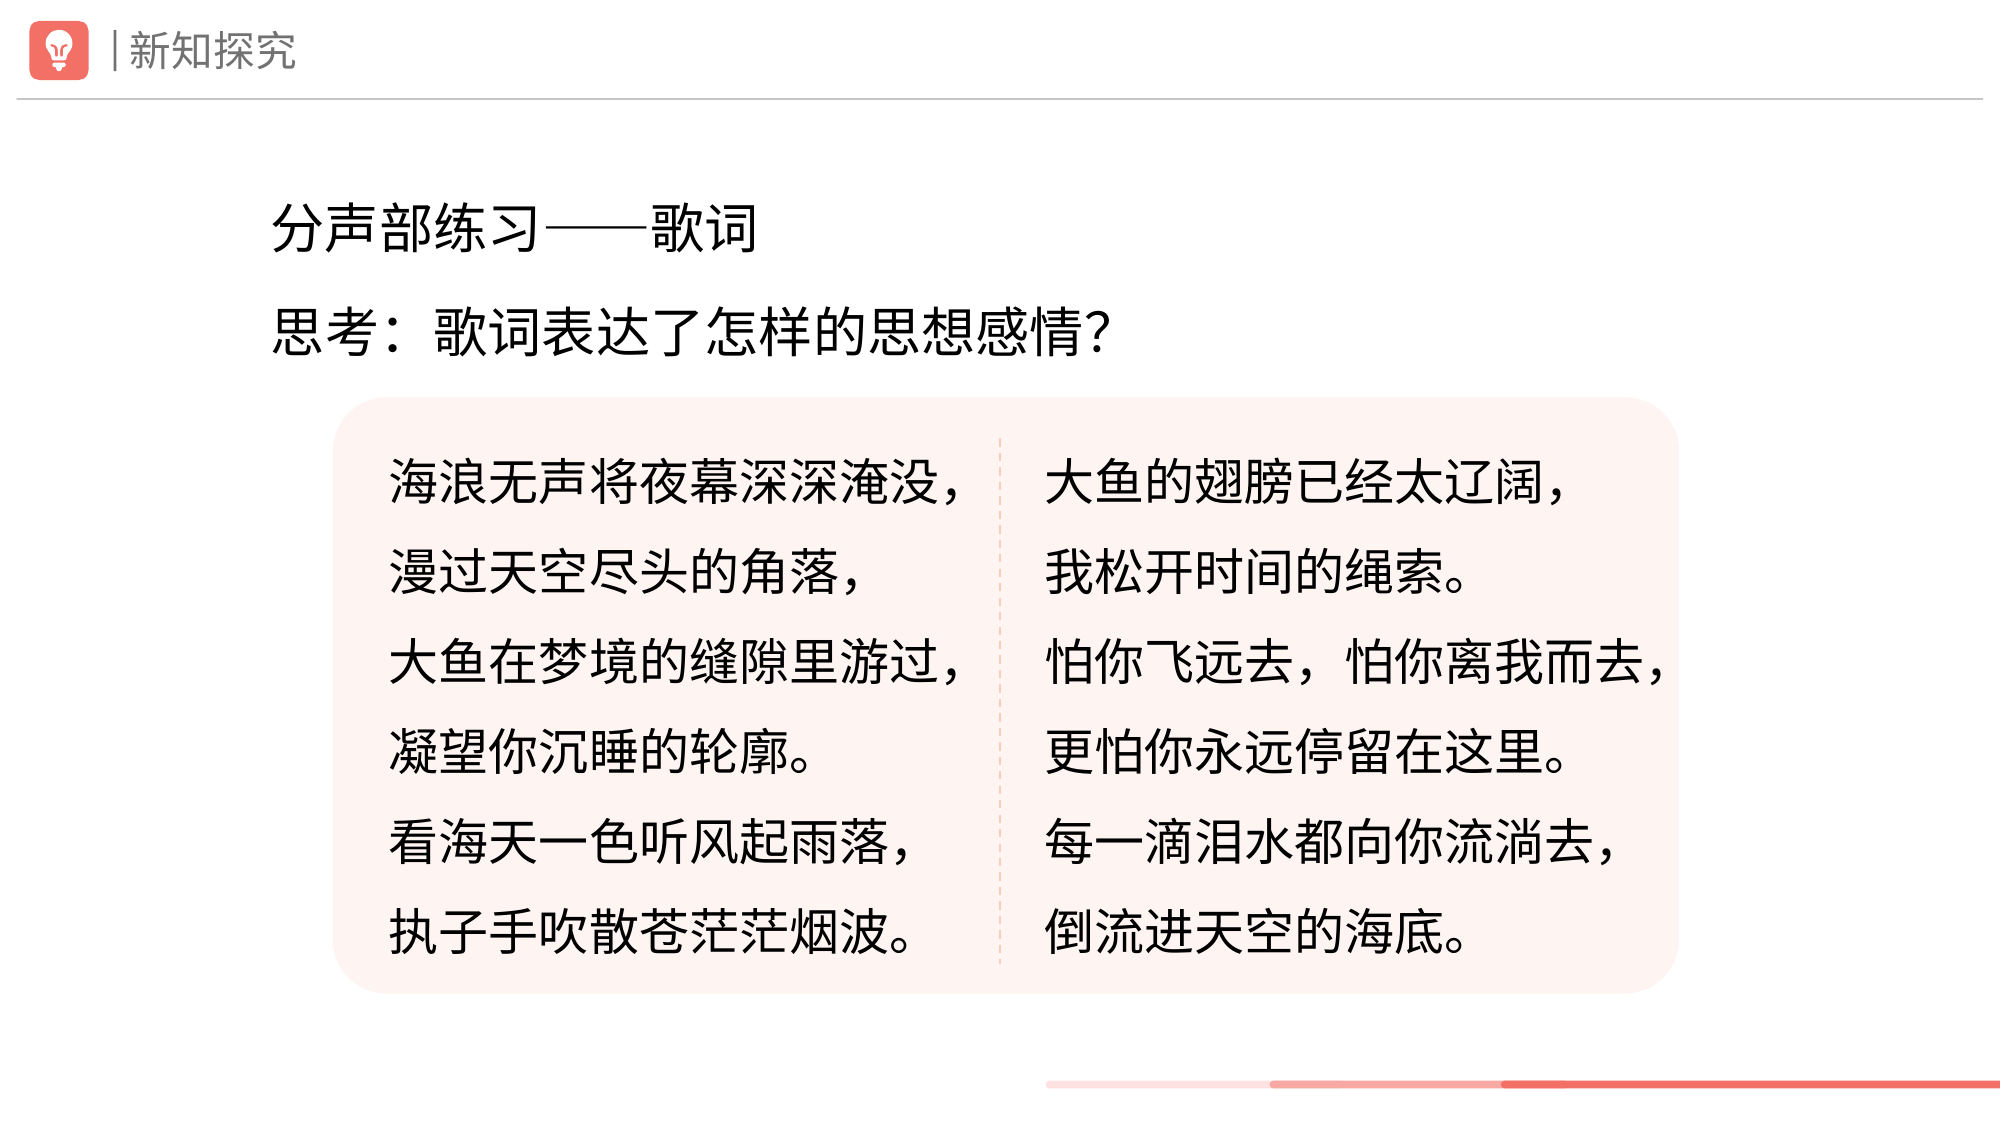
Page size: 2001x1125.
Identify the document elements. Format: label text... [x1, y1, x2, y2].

text_box 分声部练习——歌词 思考：歌词表达了怎样的思想感情？ [147, 147, 2000, 371]
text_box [332, 397, 1685, 994]
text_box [29, 17, 313, 84]
